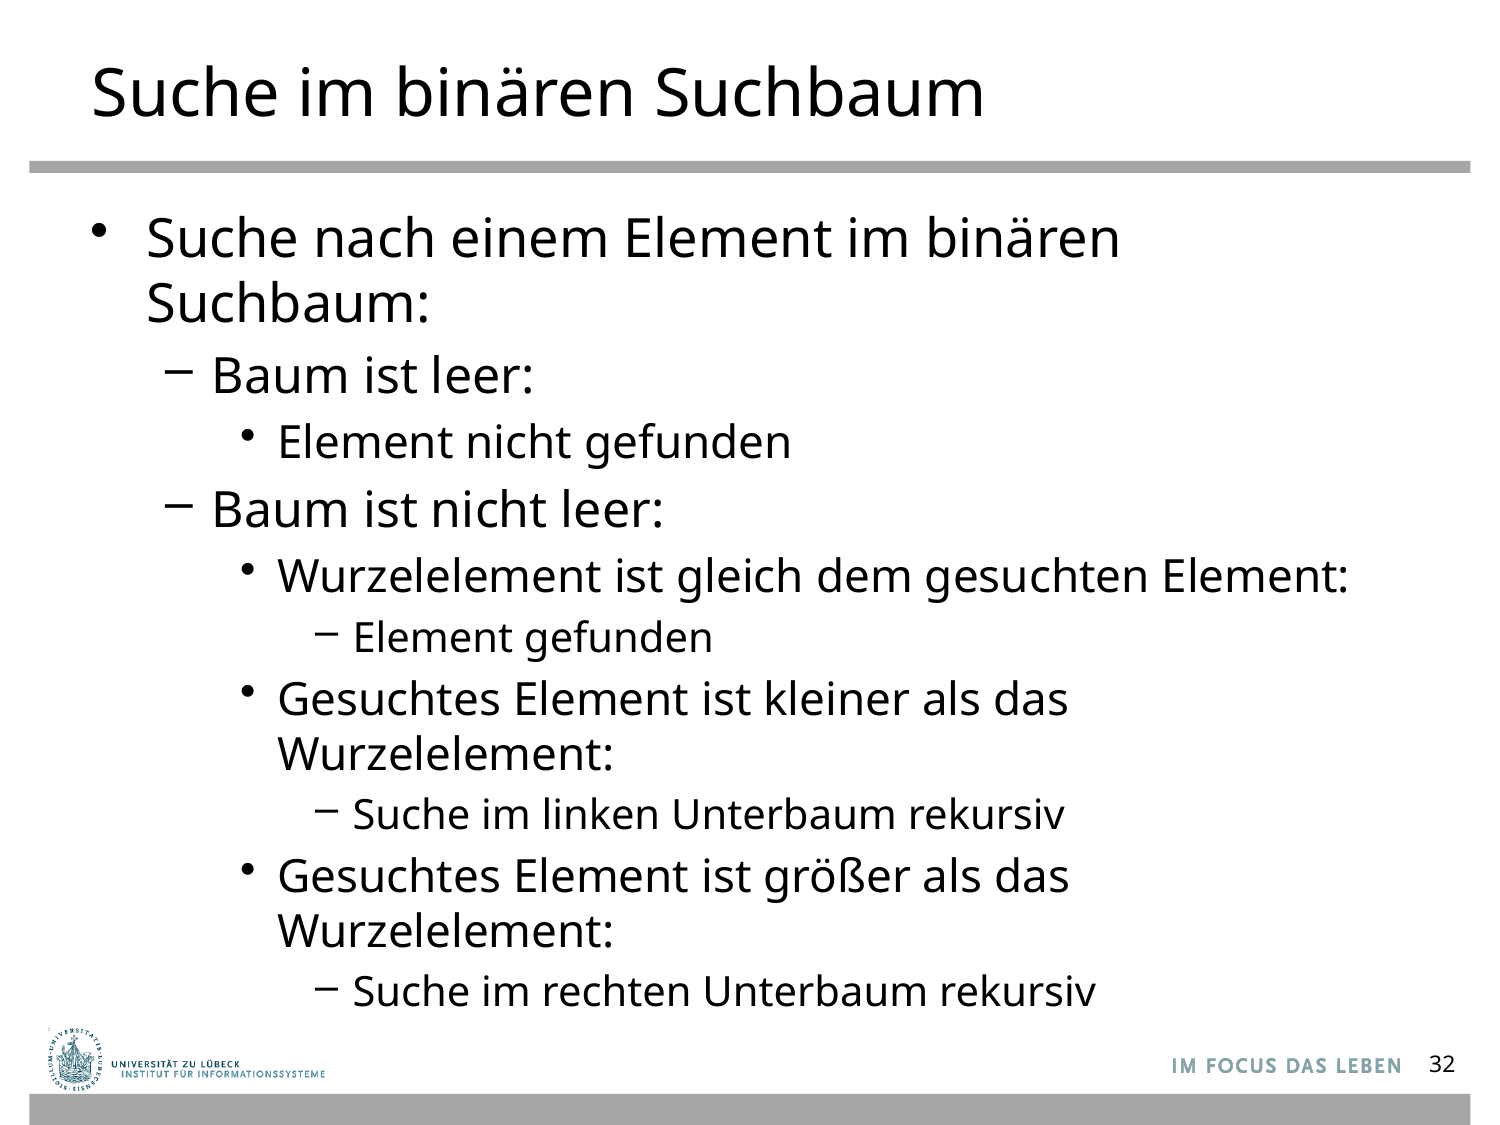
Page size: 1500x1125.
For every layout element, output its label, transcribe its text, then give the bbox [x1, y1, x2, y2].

slide_number 32 [1305, 1050, 1471, 1083]
list Suche nach einem Element im binären Suchbaum: Baum ist leer: Element nicht gefunden Baum ist nicht leer: Wurzelelement ist gleich dem gesuchten Element: Element gefunden Gesuchtes Element ist kleiner als das Wurzelelement: Suche im linken Unterbaum rekursiv Gesuchtes Element ist größer als das Wurzelelement: Suche im rechten Unterbaum rekursiv [75, 196, 1425, 1012]
picture [1173, 1058, 1305, 1073]
title Suche im binären Suchbaum [76, 42, 1427, 126]
